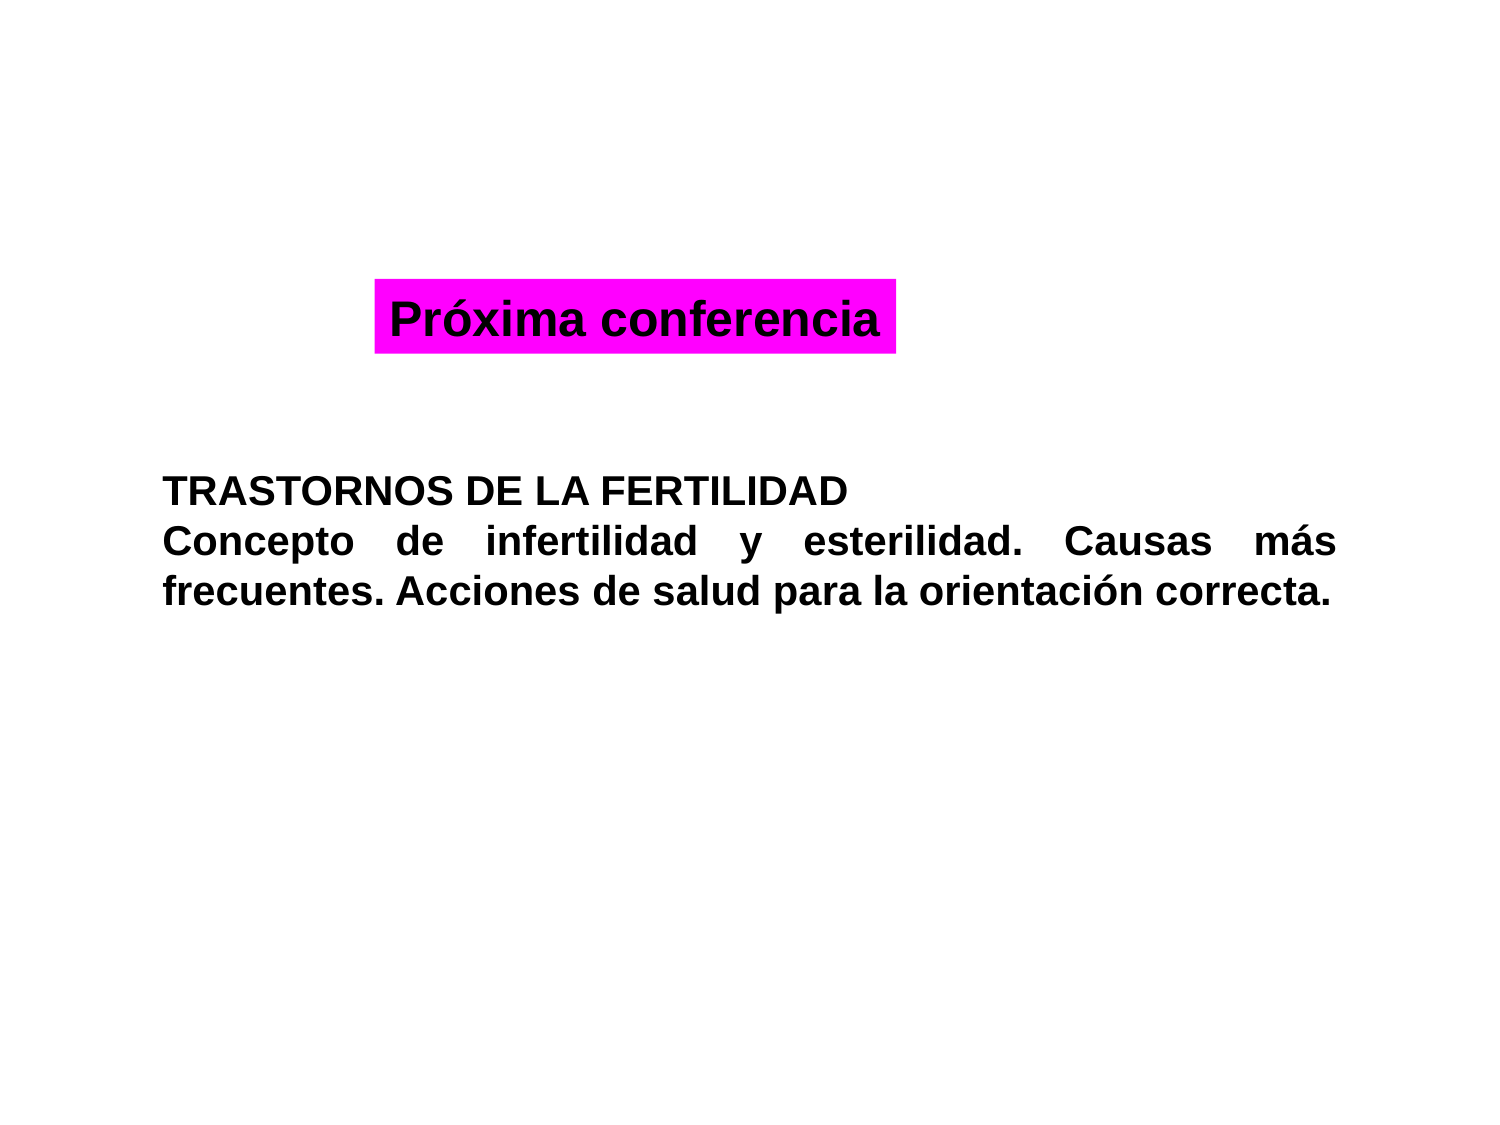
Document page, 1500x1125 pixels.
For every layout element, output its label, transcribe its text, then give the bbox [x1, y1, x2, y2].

text_box Próxima conferencia [374, 278, 897, 354]
text_box TRASTORNOS DE LA FERTILIDAD Concepto de infertilidad y esterilidad. Causas más frecuentes. Acciones de salud para la orientación correcta. [147, 456, 1353, 621]
